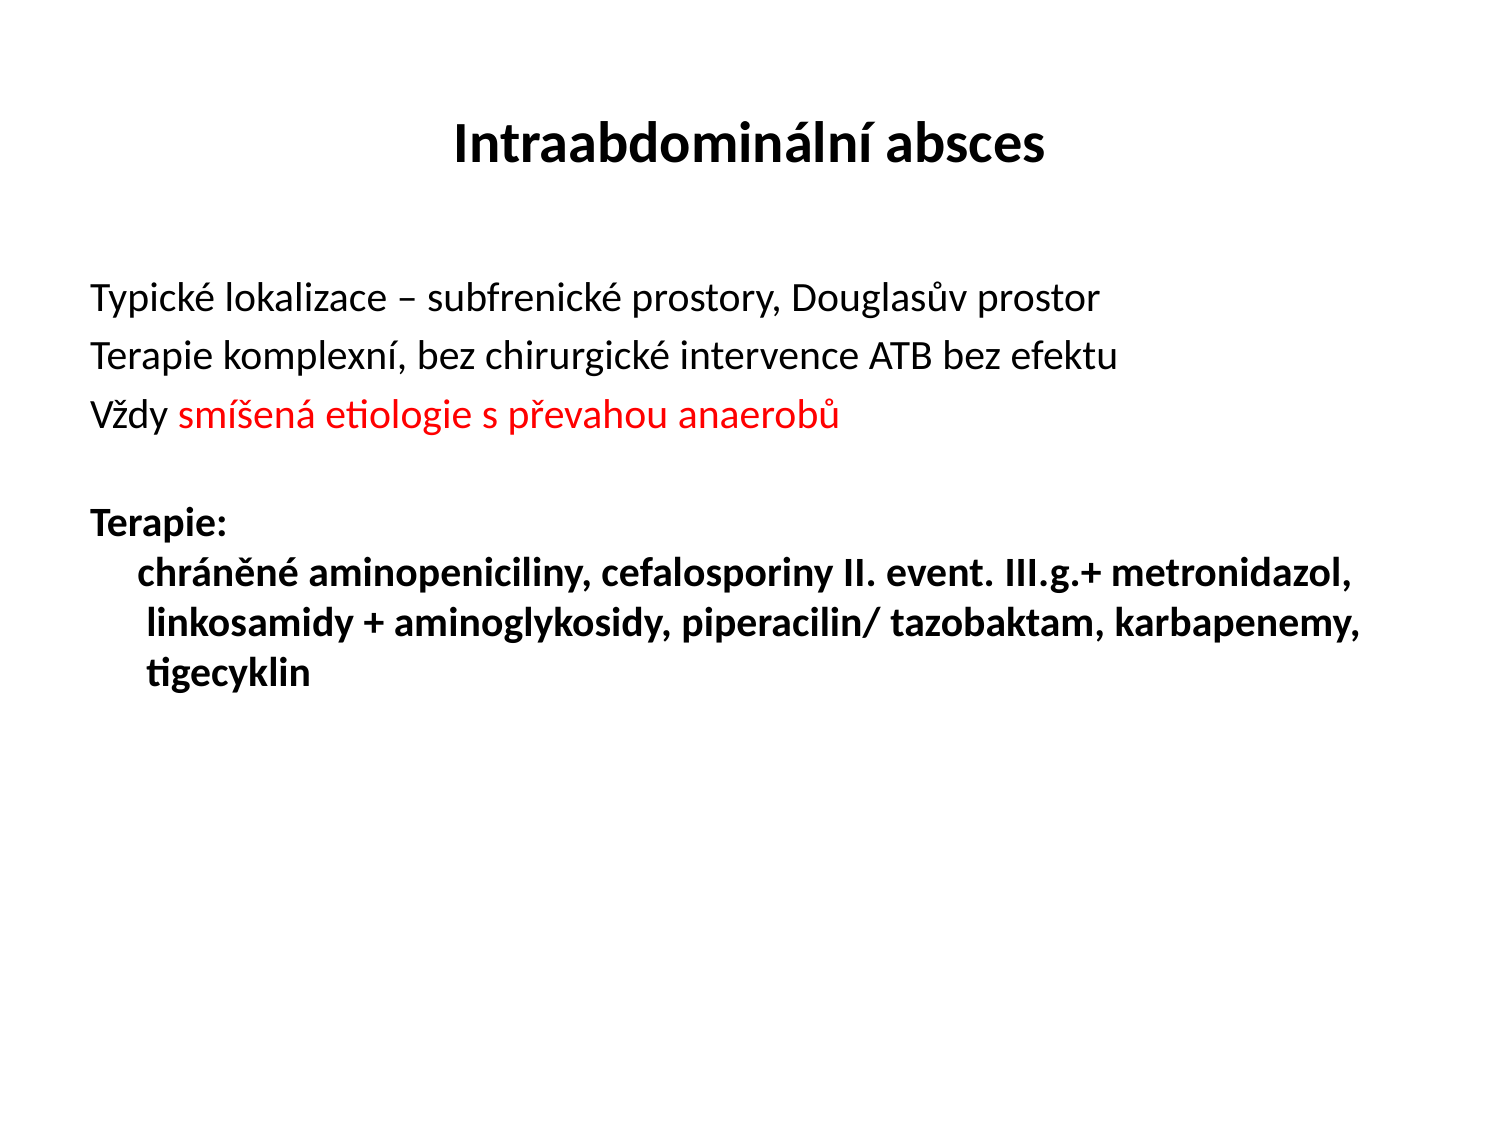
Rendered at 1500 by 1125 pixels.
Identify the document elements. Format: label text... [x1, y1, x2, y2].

title Intraabdominální absces [75, 45, 1425, 233]
list Typické lokalizace – subfrenické prostory, Douglasův prostor Terapie komplexní, bez chirurgické intervence ATB bez efektu Vždy smíšená etiologie s převahou anaerobů Terapie: chráněné aminopeniciliny, cefalosporiny II. event. III.g.+ metronidazol, linkosamidy + aminoglykosidy, piperacilin/ tazobaktam, karbapenemy, tigecyklin [75, 262, 1425, 1005]
